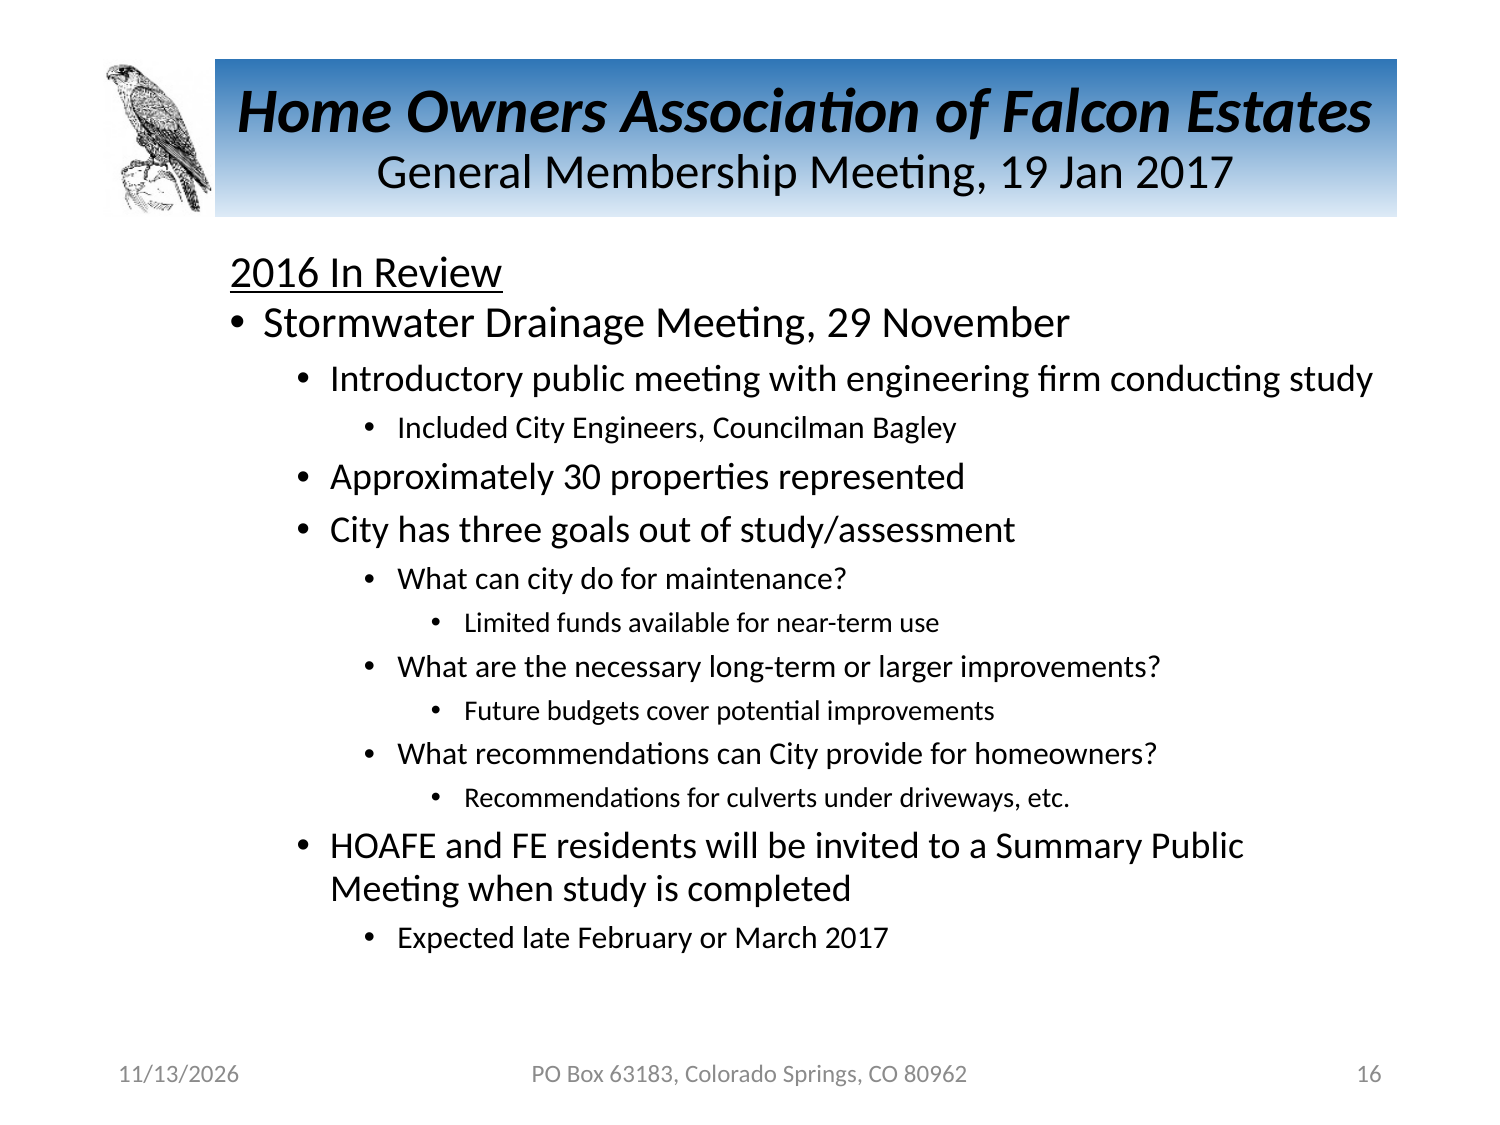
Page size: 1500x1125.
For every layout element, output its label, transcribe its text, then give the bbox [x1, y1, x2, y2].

footer PO Box 63183, Colorado Springs, CO 80962 [496, 1042, 1004, 1103]
picture [103, 59, 215, 217]
slide_number 16 [1059, 1042, 1397, 1103]
title Home Owners Association of Falcon Estates General Membership Meeting, 19 Jan 2017 [215, 59, 1397, 217]
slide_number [103, 1042, 441, 1103]
list 2016 In Review Stormwater Drainage Meeting, 29 November Introductory public meeting with engineering firm conducting study Included City Engineers, Councilman Bagley Approximately 30 properties represented City has three goals out of study/assessment What can city do for maintenance? Limited funds available for near-term use What are the necessary long-term or larger improvements? Future budgets cover potential improvements What recommendations can City provide for homeowners? Recommendations for culverts under driveways, etc. HOAFE and FE residents will be invited to a Summary Public Meeting when study is completed Expected late February or March 2017 [214, 242, 1397, 1014]
